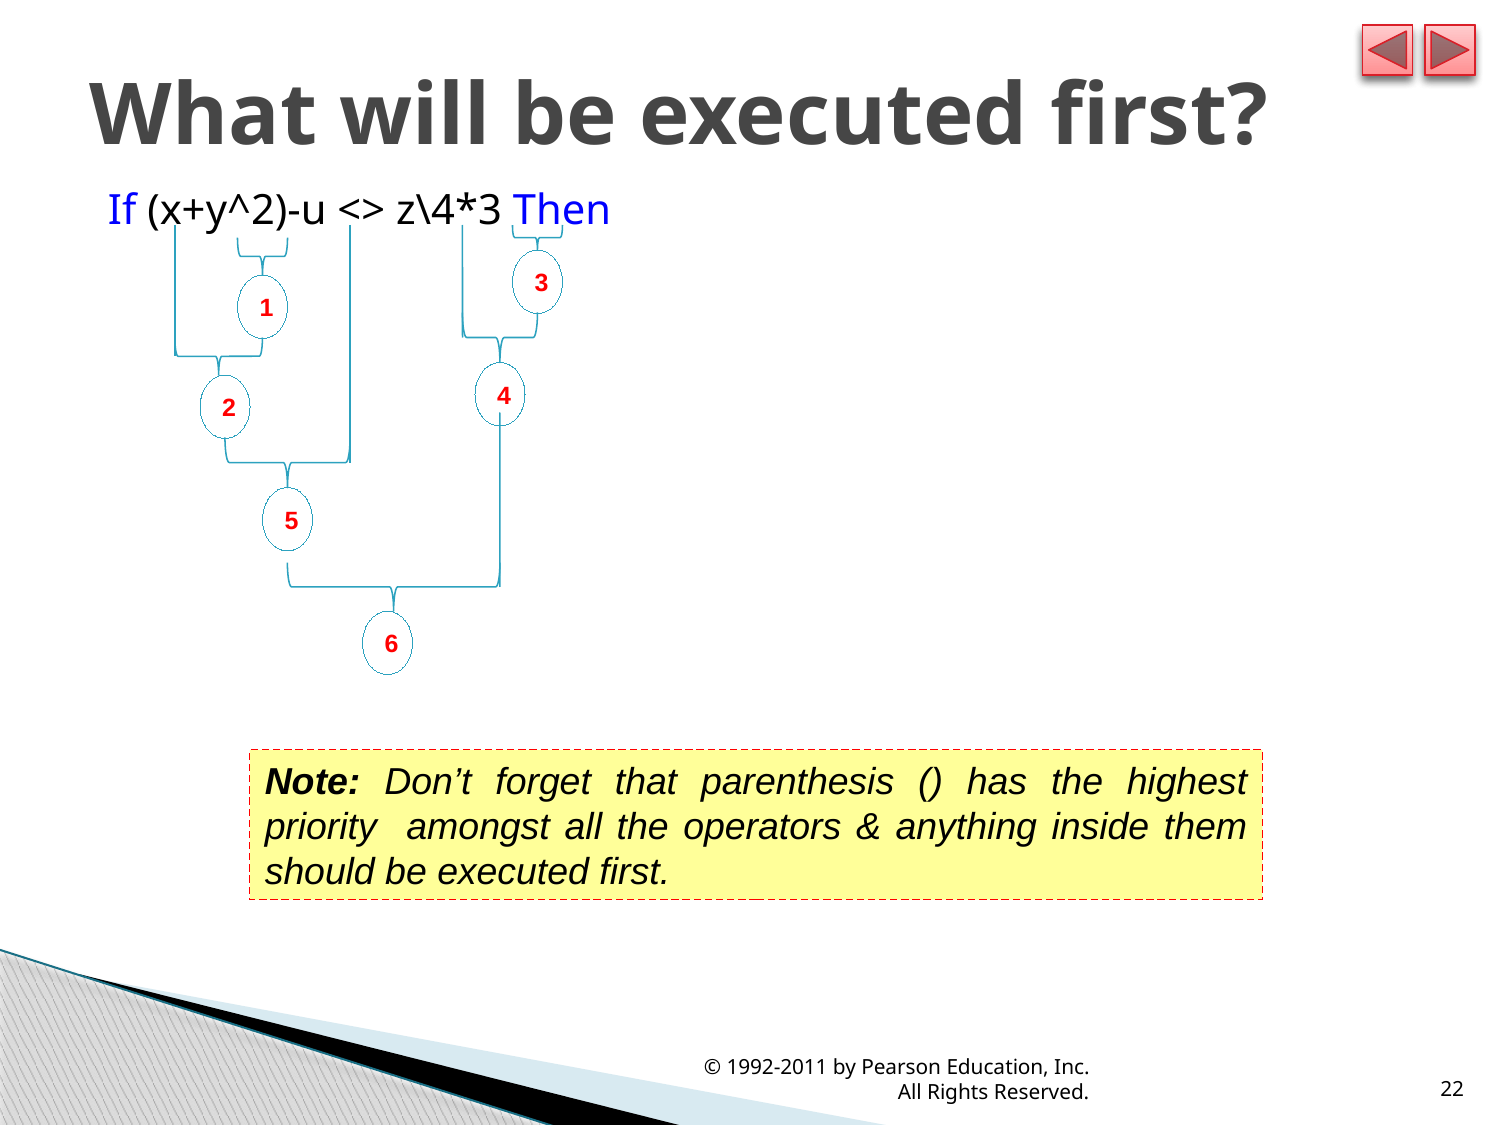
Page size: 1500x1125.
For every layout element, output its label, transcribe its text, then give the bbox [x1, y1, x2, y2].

text_box 4 [474, 362, 526, 426]
text_box 5 [262, 487, 313, 551]
text_box Note: Don’t forget that parenthesis () has the highest priority amongst all the operators & anything inside them should be executed first. [249, 749, 1263, 900]
footer © 1992-2011 by Pearson Education, Inc. All Rights Reserved. [675, 1051, 1105, 1112]
text_box [236, 237, 289, 275]
text_box [286, 562, 499, 612]
text_box 1 [237, 275, 288, 339]
text_box [176, 337, 264, 376]
text_box [511, 224, 564, 250]
text_box 6 [362, 611, 413, 675]
text_box [464, 312, 539, 362]
text_box [224, 437, 349, 487]
text_box 3 [512, 249, 563, 314]
list If (x+y^2)-u <> z\4*3 Then [74, 174, 1426, 986]
text_box 2 [200, 375, 251, 439]
slide_number 22 [1418, 1051, 1479, 1112]
title What will be executed first? [75, 45, 1425, 175]
